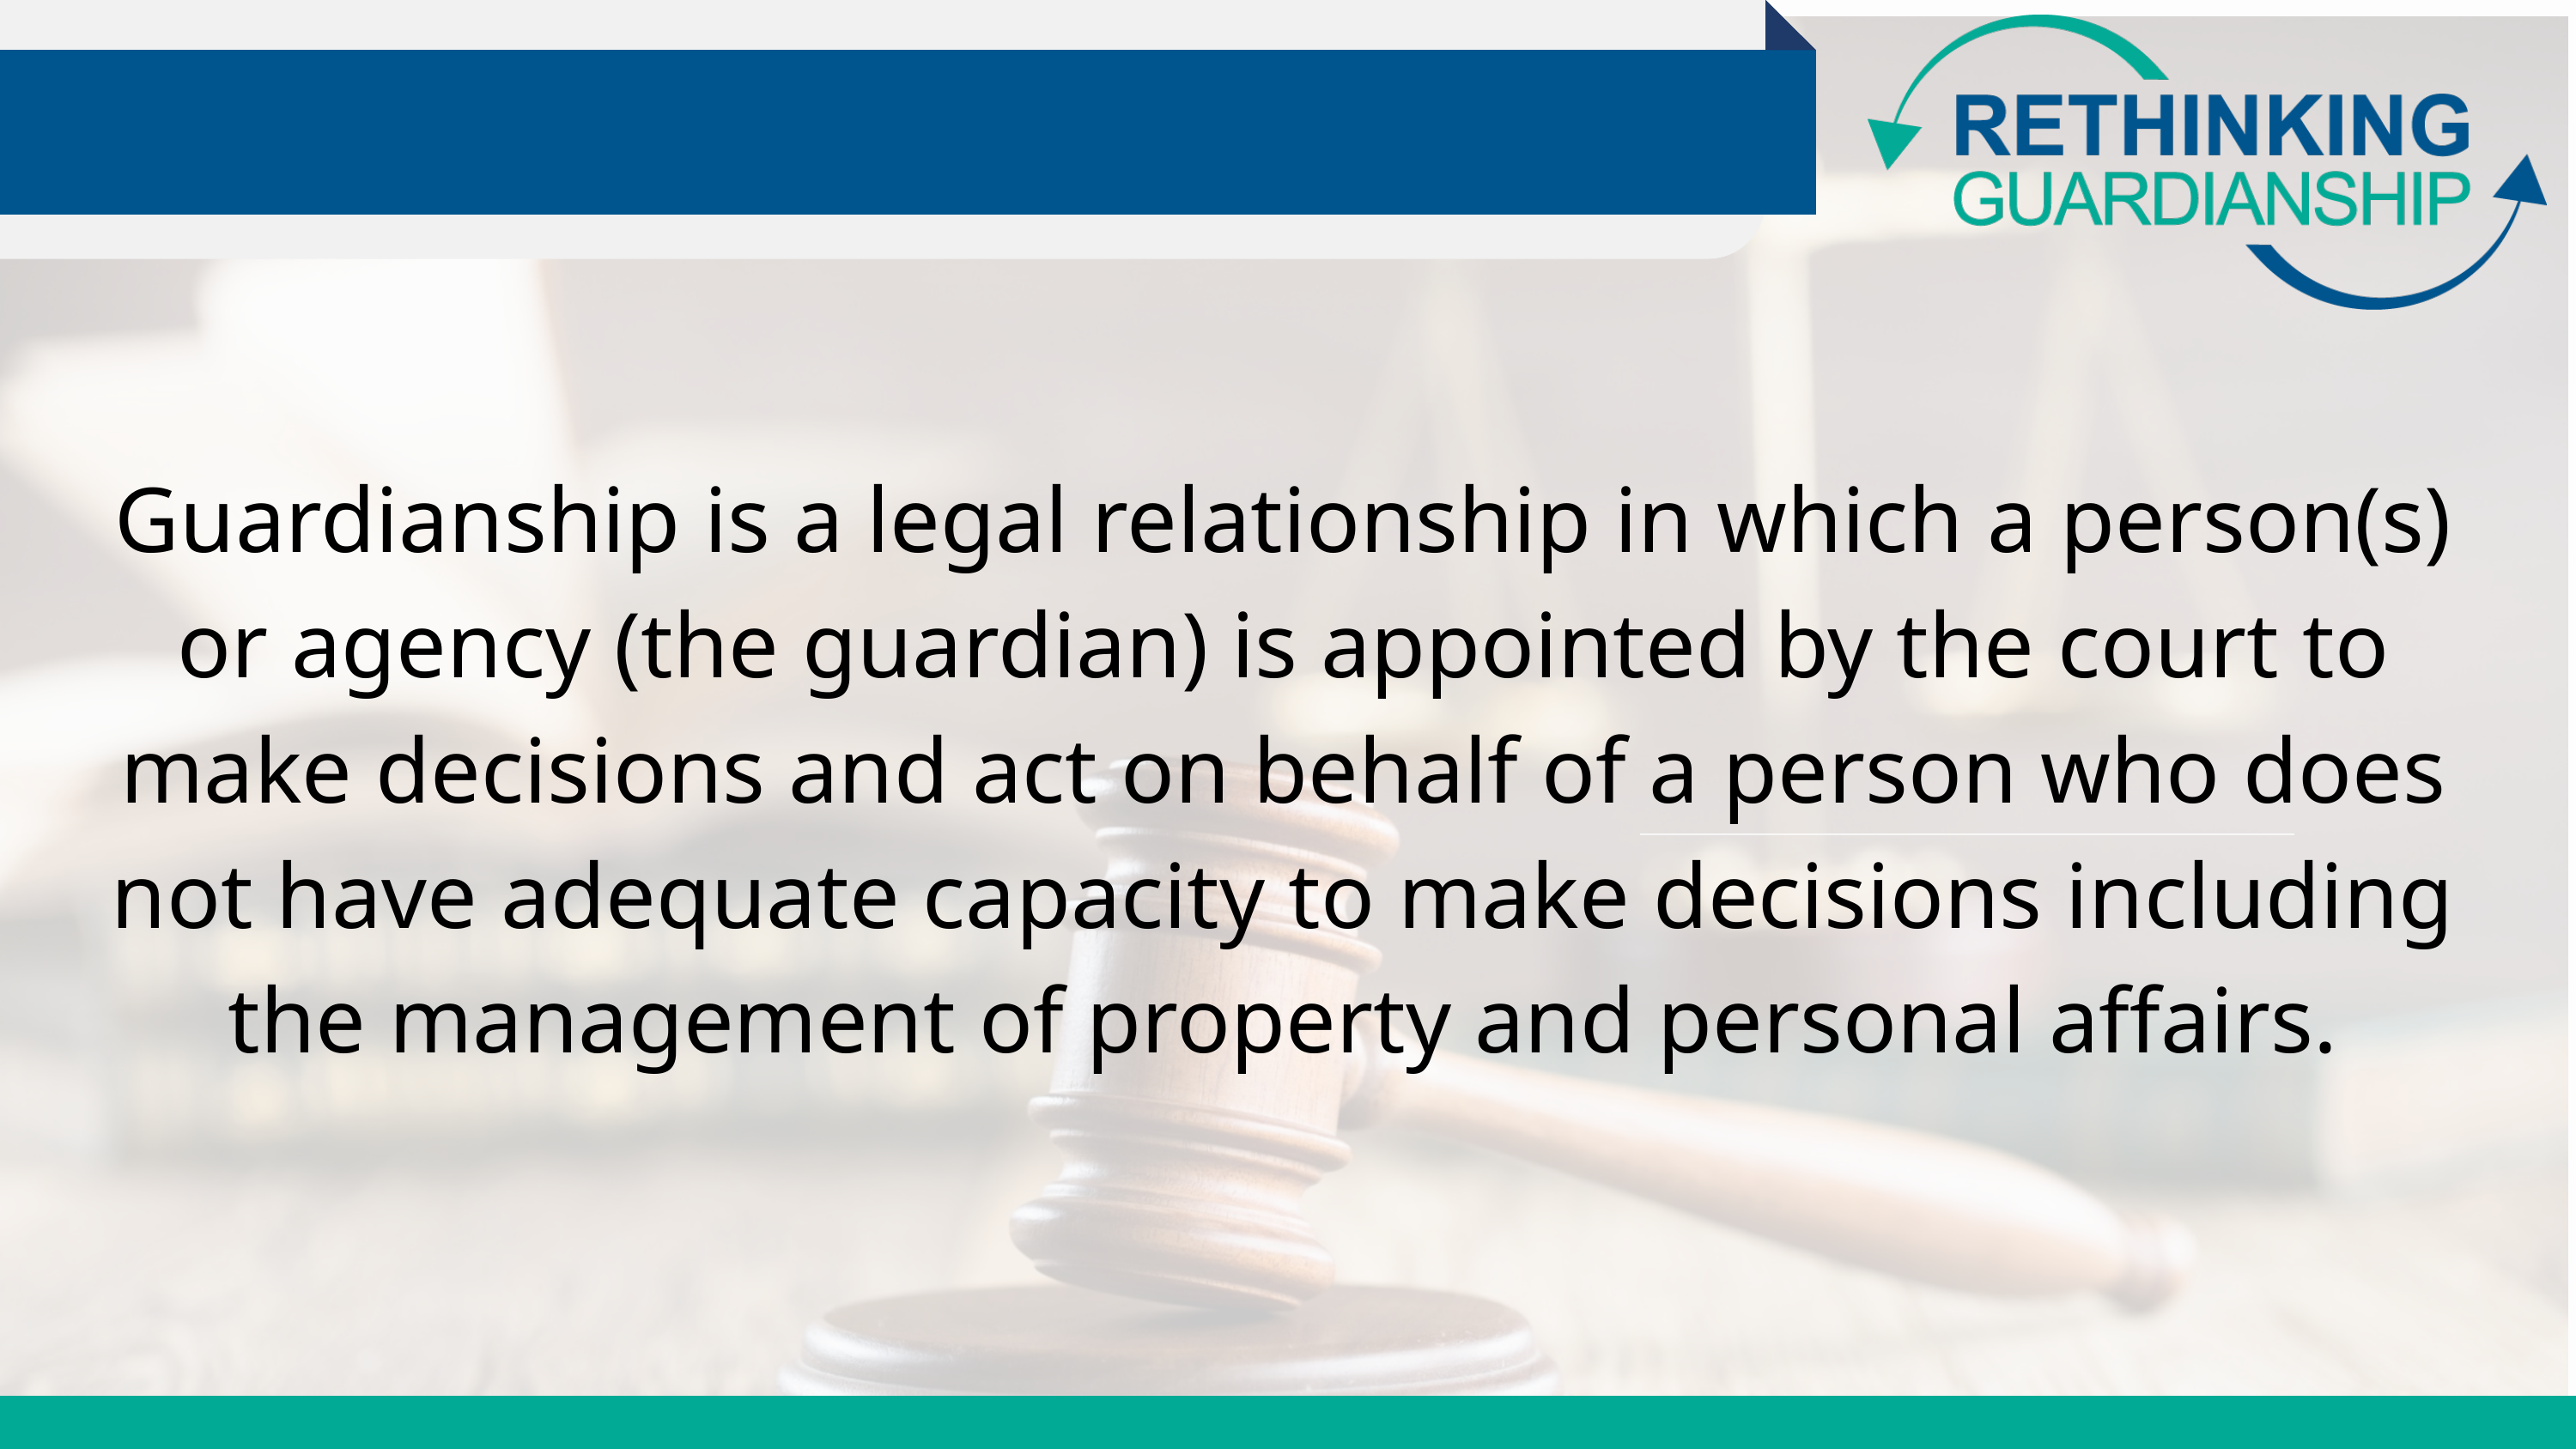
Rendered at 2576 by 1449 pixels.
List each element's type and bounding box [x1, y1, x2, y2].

picture [0, 15, 2568, 1395]
text_box [0, 1395, 2576, 1449]
text_box [0, 0, 1817, 259]
